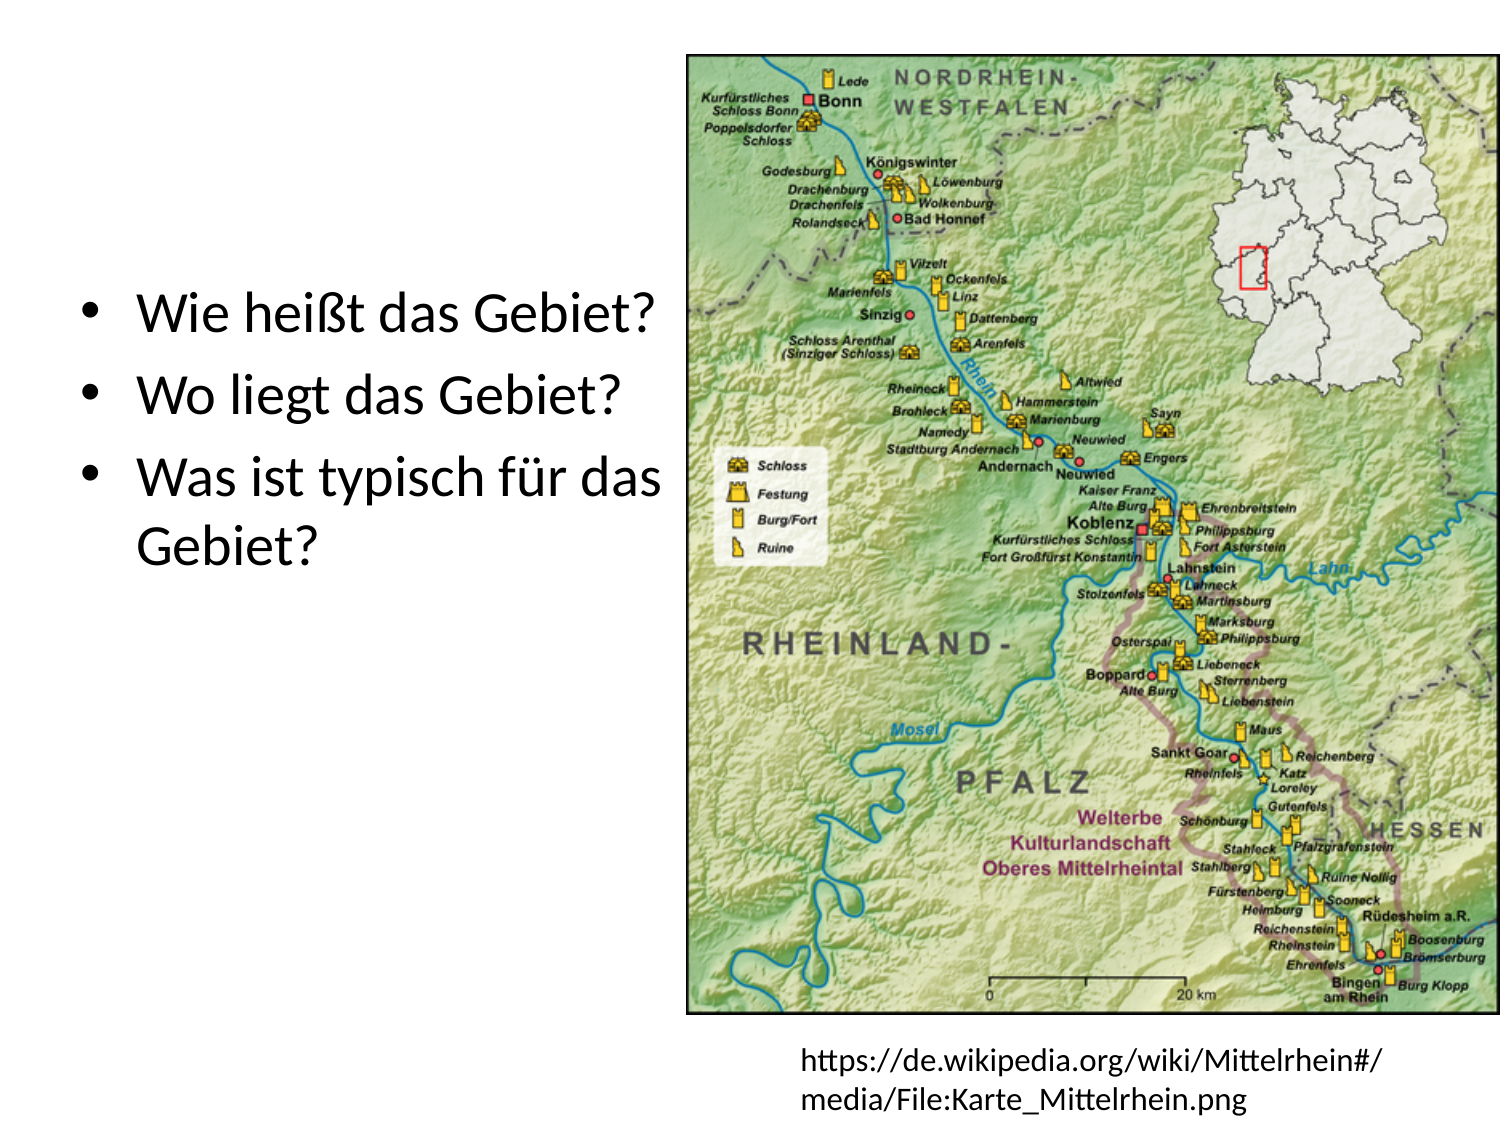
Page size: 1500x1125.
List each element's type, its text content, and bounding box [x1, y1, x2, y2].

list Wie heißt das Gebiet? Wo liegt das Gebiet? Was ist typisch für das Gebiet? [64, 267, 681, 916]
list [686, 54, 1500, 1015]
list https://de.wikipedia.org/wiki/Mittelrhein#/media/File:Karte_Mittelrhein.png [785, 1023, 1449, 1125]
